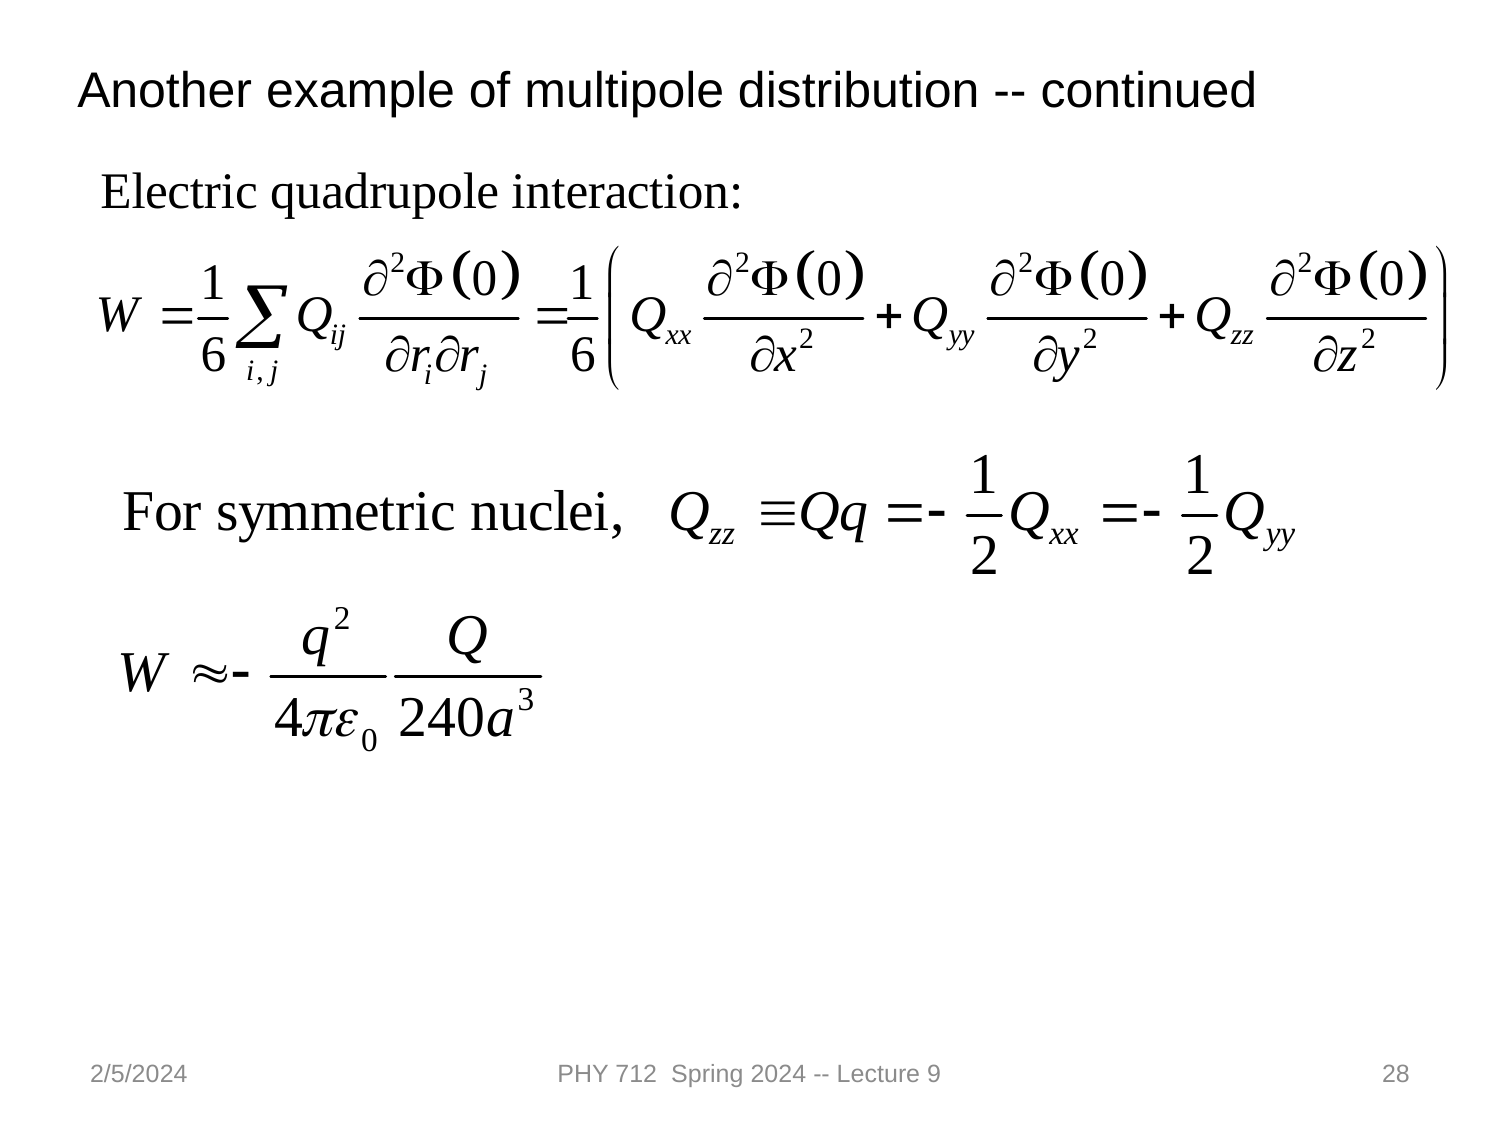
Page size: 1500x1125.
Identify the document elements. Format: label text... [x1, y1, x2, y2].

text_box Another example of multipole distribution -- continued [62, 49, 1438, 125]
slide_number 28 [1074, 1042, 1425, 1103]
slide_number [75, 1042, 425, 1103]
footer PHY 712 Spring 2024 -- Lecture 9 [512, 1042, 988, 1103]
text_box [116, 441, 1304, 760]
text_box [92, 162, 1462, 402]
